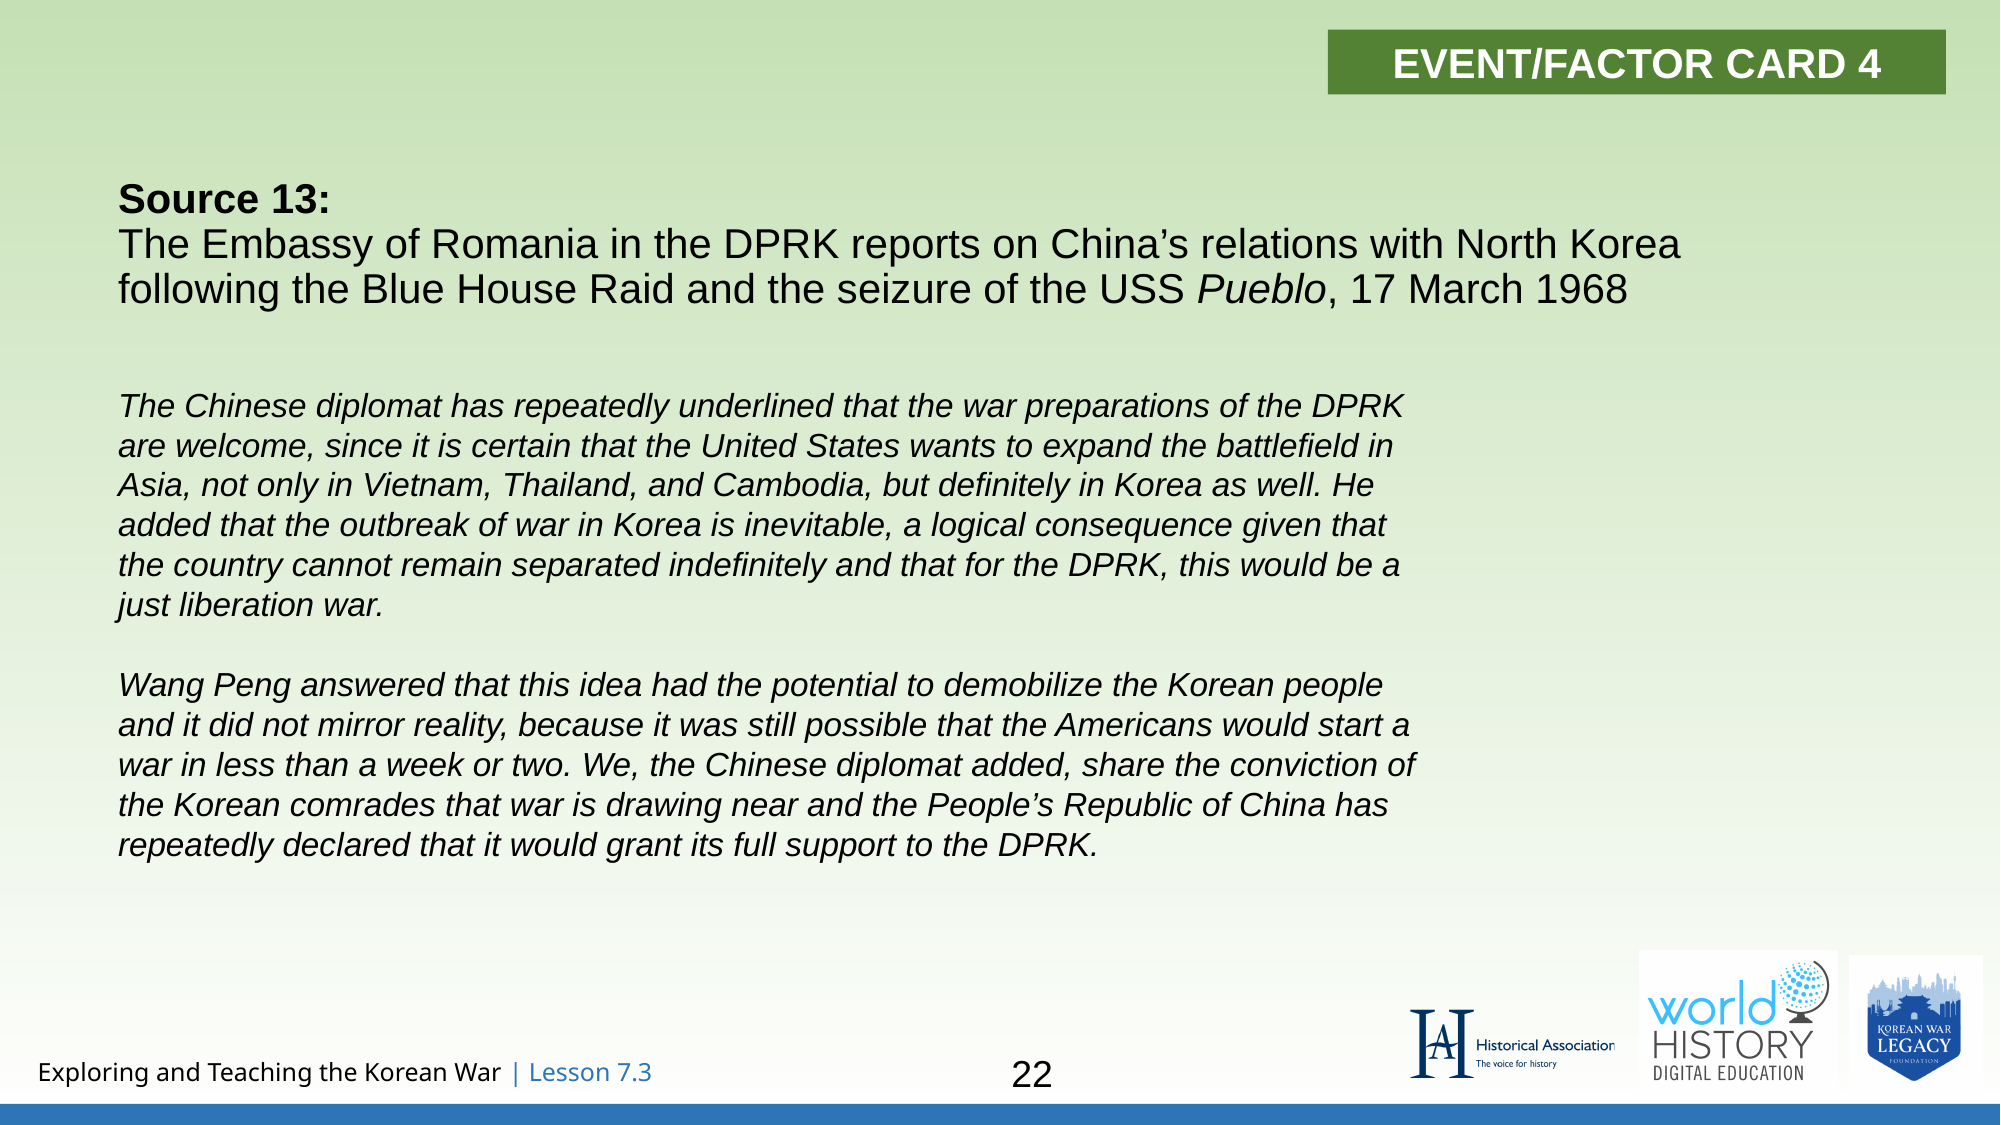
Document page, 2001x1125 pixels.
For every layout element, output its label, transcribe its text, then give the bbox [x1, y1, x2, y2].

text_box EVENT/FACTOR CARD 4 [1327, 29, 1946, 95]
title Source 13: The Embassy of Romania in the DPRK reports on China’s relations with North Korea following the Blue House Raid and the seizure of the USS Pueblo, 17 March 1968 [118, 177, 1844, 395]
text_box The Chinese diplomat has repeatedly underlined that the war preparations of the DPRK are welcome, since it is certain that the United States wants to expand the battlefield in Asia, not only in Vietnam, Thailand, and Cambodia, but definitely in Korea as well. He added that the outbreak of war in Korea is inevitable, a logical consequence given that the country cannot remain separated indefinitely and that for the DPRK, this would be a just liberation war. Wang Peng answered that this idea had the potential to demobilize the Korean people and it did not mirror reality, because it was still possible that the Americans would start a war in less than a week or two. We, the Chinese diplomat added, share the conviction of the Korean comrades that war is drawing near and the People’s Republic of China has repeatedly declared that it would grant its full support to the DPRK. [118, 383, 1418, 863]
slide_number 22 [652, 1042, 1412, 1103]
picture [1639, 950, 1838, 1091]
picture [1849, 955, 1983, 1090]
